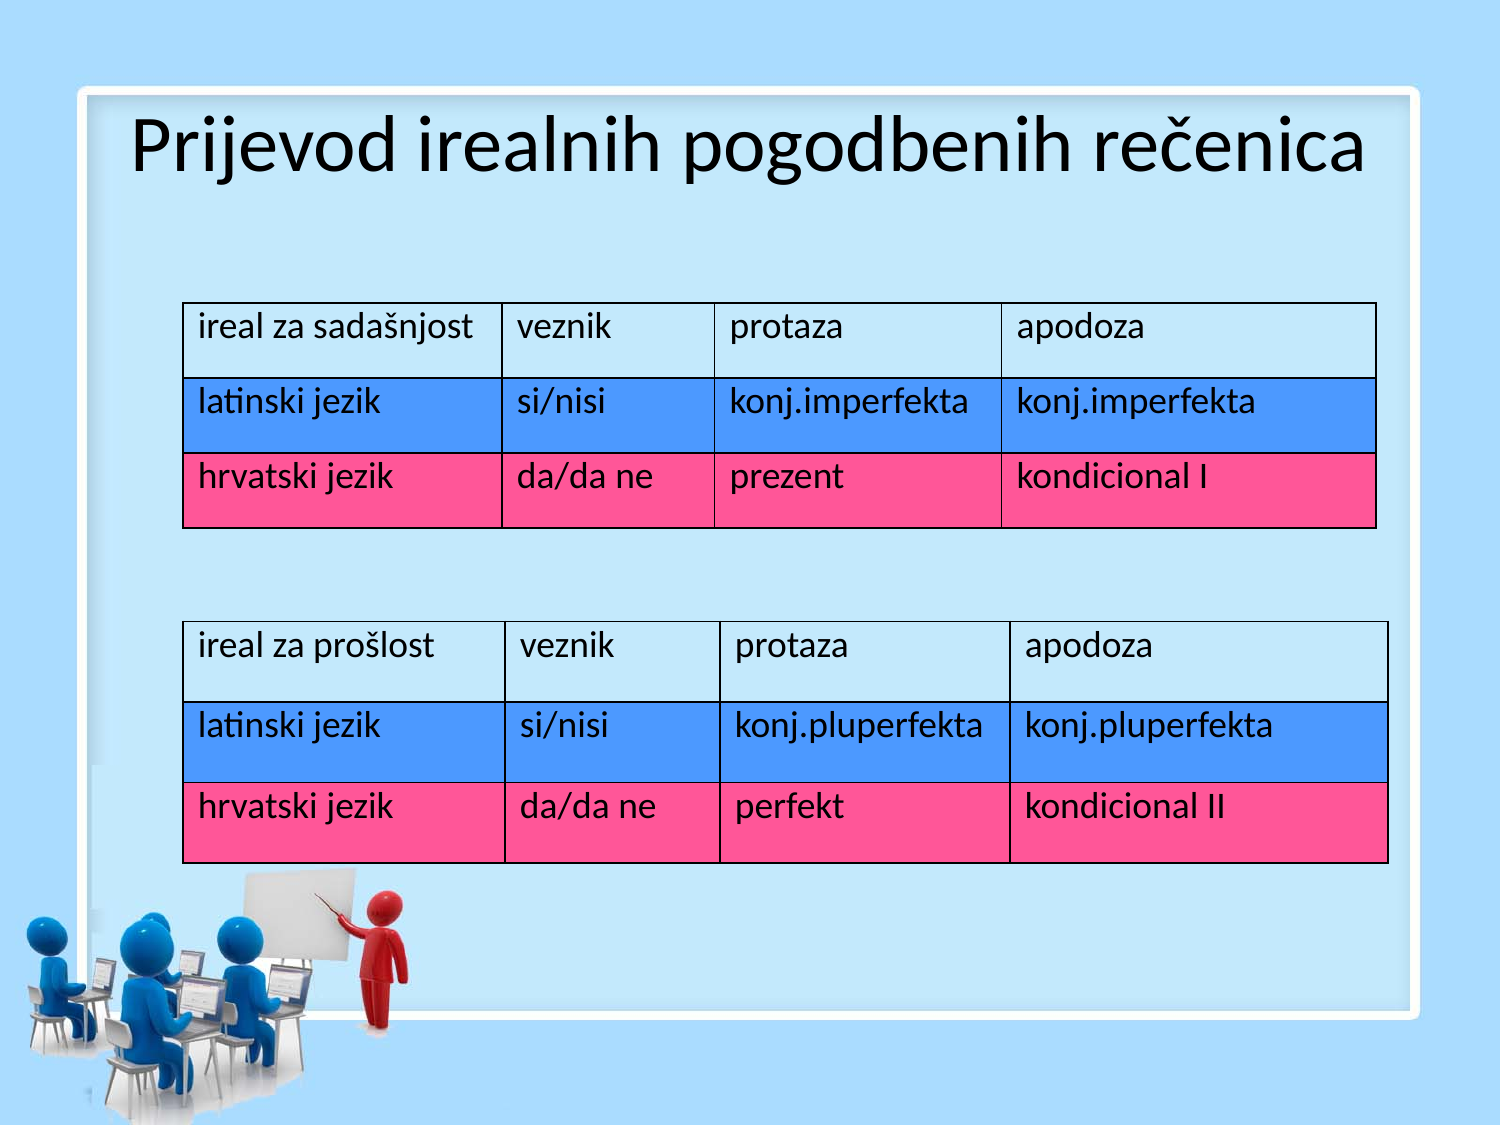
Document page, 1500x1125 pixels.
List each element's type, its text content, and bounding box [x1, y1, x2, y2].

table_cell kondicional I [1002, 454, 1375, 527]
table_header apodoza [1011, 622, 1387, 701]
table_header protaza [715, 304, 1001, 377]
table_cell konj.pluperfekta [1011, 703, 1387, 782]
table_header protaza [721, 622, 1009, 701]
table_cell si/nisi [503, 379, 714, 452]
table_cell kondicional II [1011, 783, 1387, 862]
table_header apodoza [1002, 304, 1375, 377]
table_cell konj.imperfekta [715, 379, 1001, 452]
table_cell konj.pluperfekta [721, 703, 1009, 782]
table_cell da/da ne [503, 454, 714, 527]
table_cell perfekt [721, 783, 1009, 862]
picture [0, 0, 1500, 1125]
table_cell si/nisi [506, 703, 719, 782]
table_cell konj.imperfekta [1002, 379, 1375, 452]
table_header ireal za sadašnjost [184, 304, 501, 377]
table_cell hrvatski jezik [184, 454, 501, 527]
table_cell hrvatski jezik [184, 783, 504, 862]
table_cell latinski jezik [184, 703, 504, 782]
table_cell latinski jezik [184, 379, 501, 452]
table_cell da/da ne [506, 783, 719, 862]
table_header veznik [503, 304, 714, 377]
table_cell prezent [715, 454, 1001, 527]
title Prijevod irealnih pogodbenih rečenica [75, 45, 1425, 233]
table_header veznik [506, 622, 719, 701]
table_header ireal za prošlost [184, 622, 504, 701]
